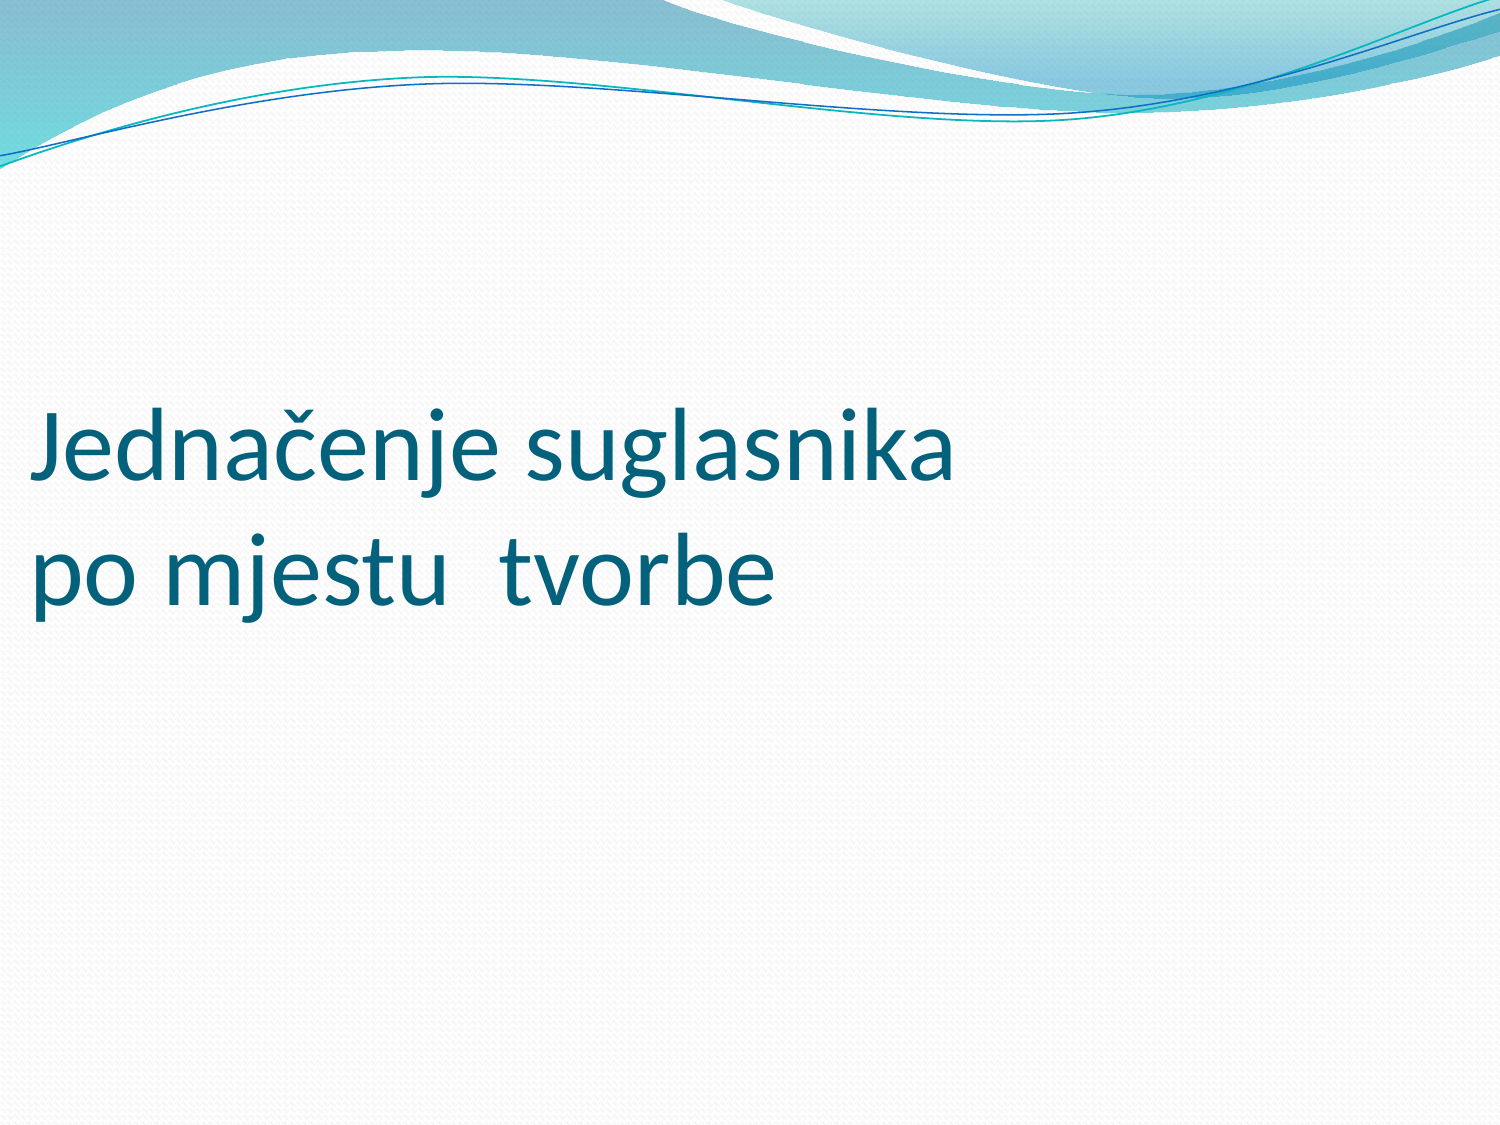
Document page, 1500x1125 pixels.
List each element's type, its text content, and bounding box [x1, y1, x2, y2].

title Jednačenje suglasnika po mjestu tvorbe [29, 184, 1424, 752]
